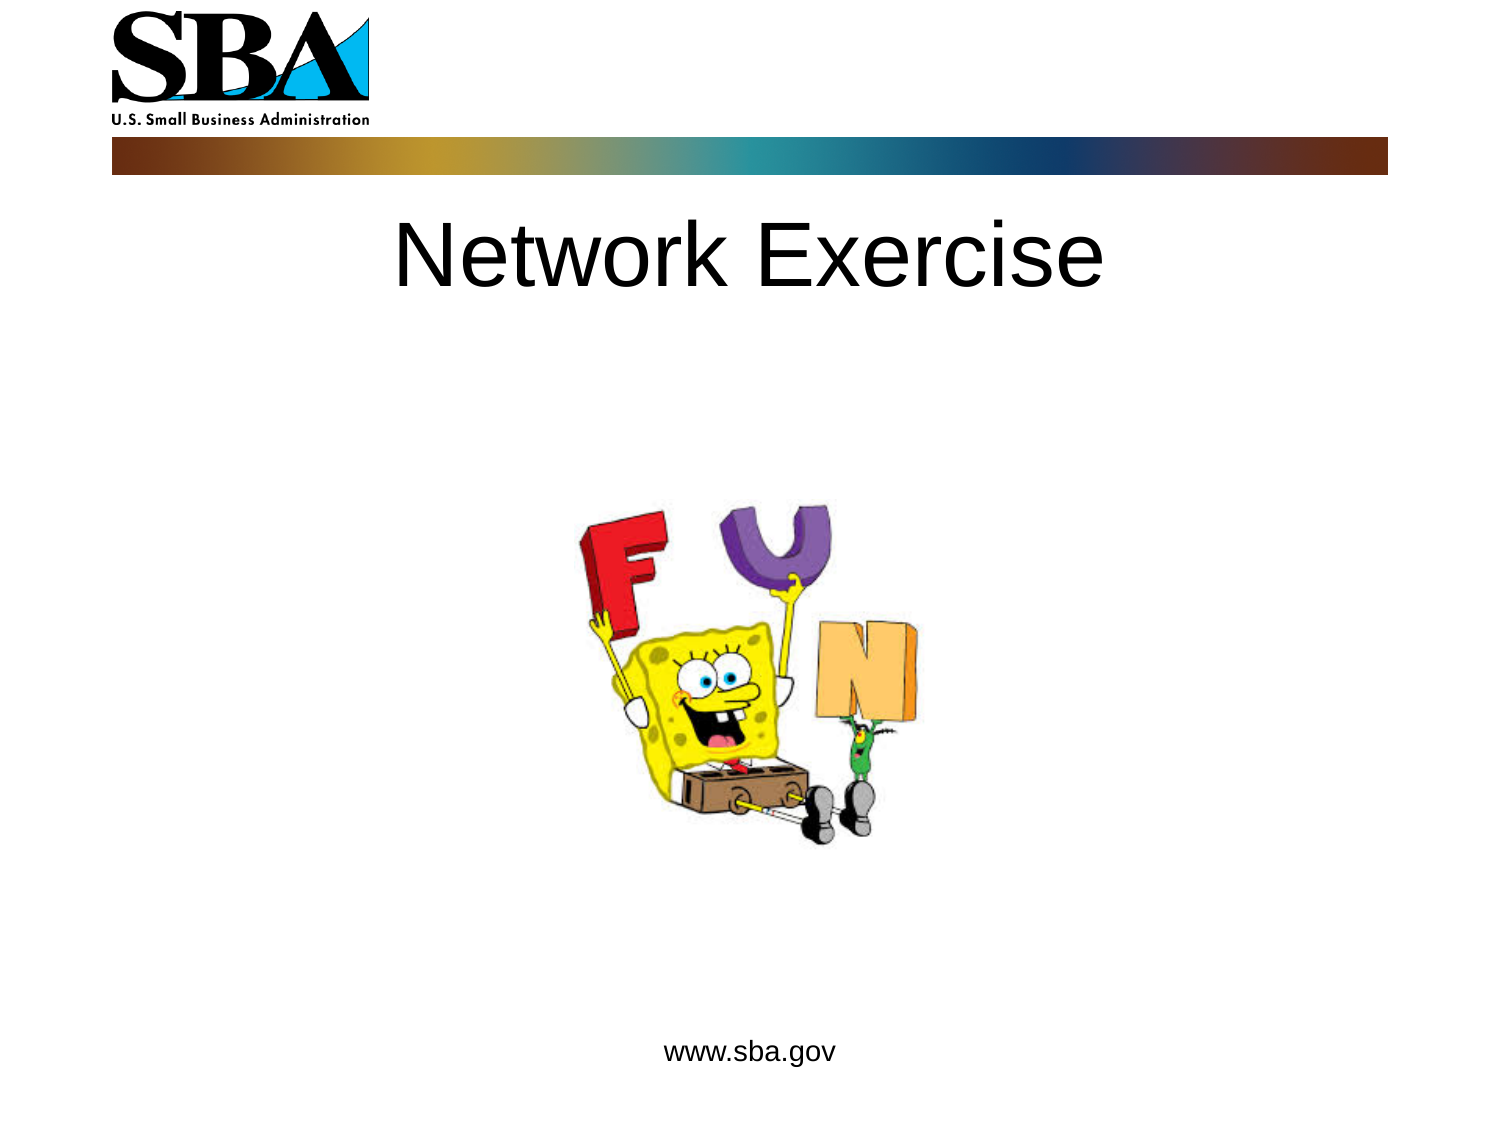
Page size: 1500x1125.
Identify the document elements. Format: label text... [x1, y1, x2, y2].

picture [112, 11, 369, 125]
footer www.sba.gov [512, 1024, 988, 1101]
picture [112, 137, 1388, 174]
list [573, 498, 926, 851]
title Network Exercise [112, 174, 1388, 326]
